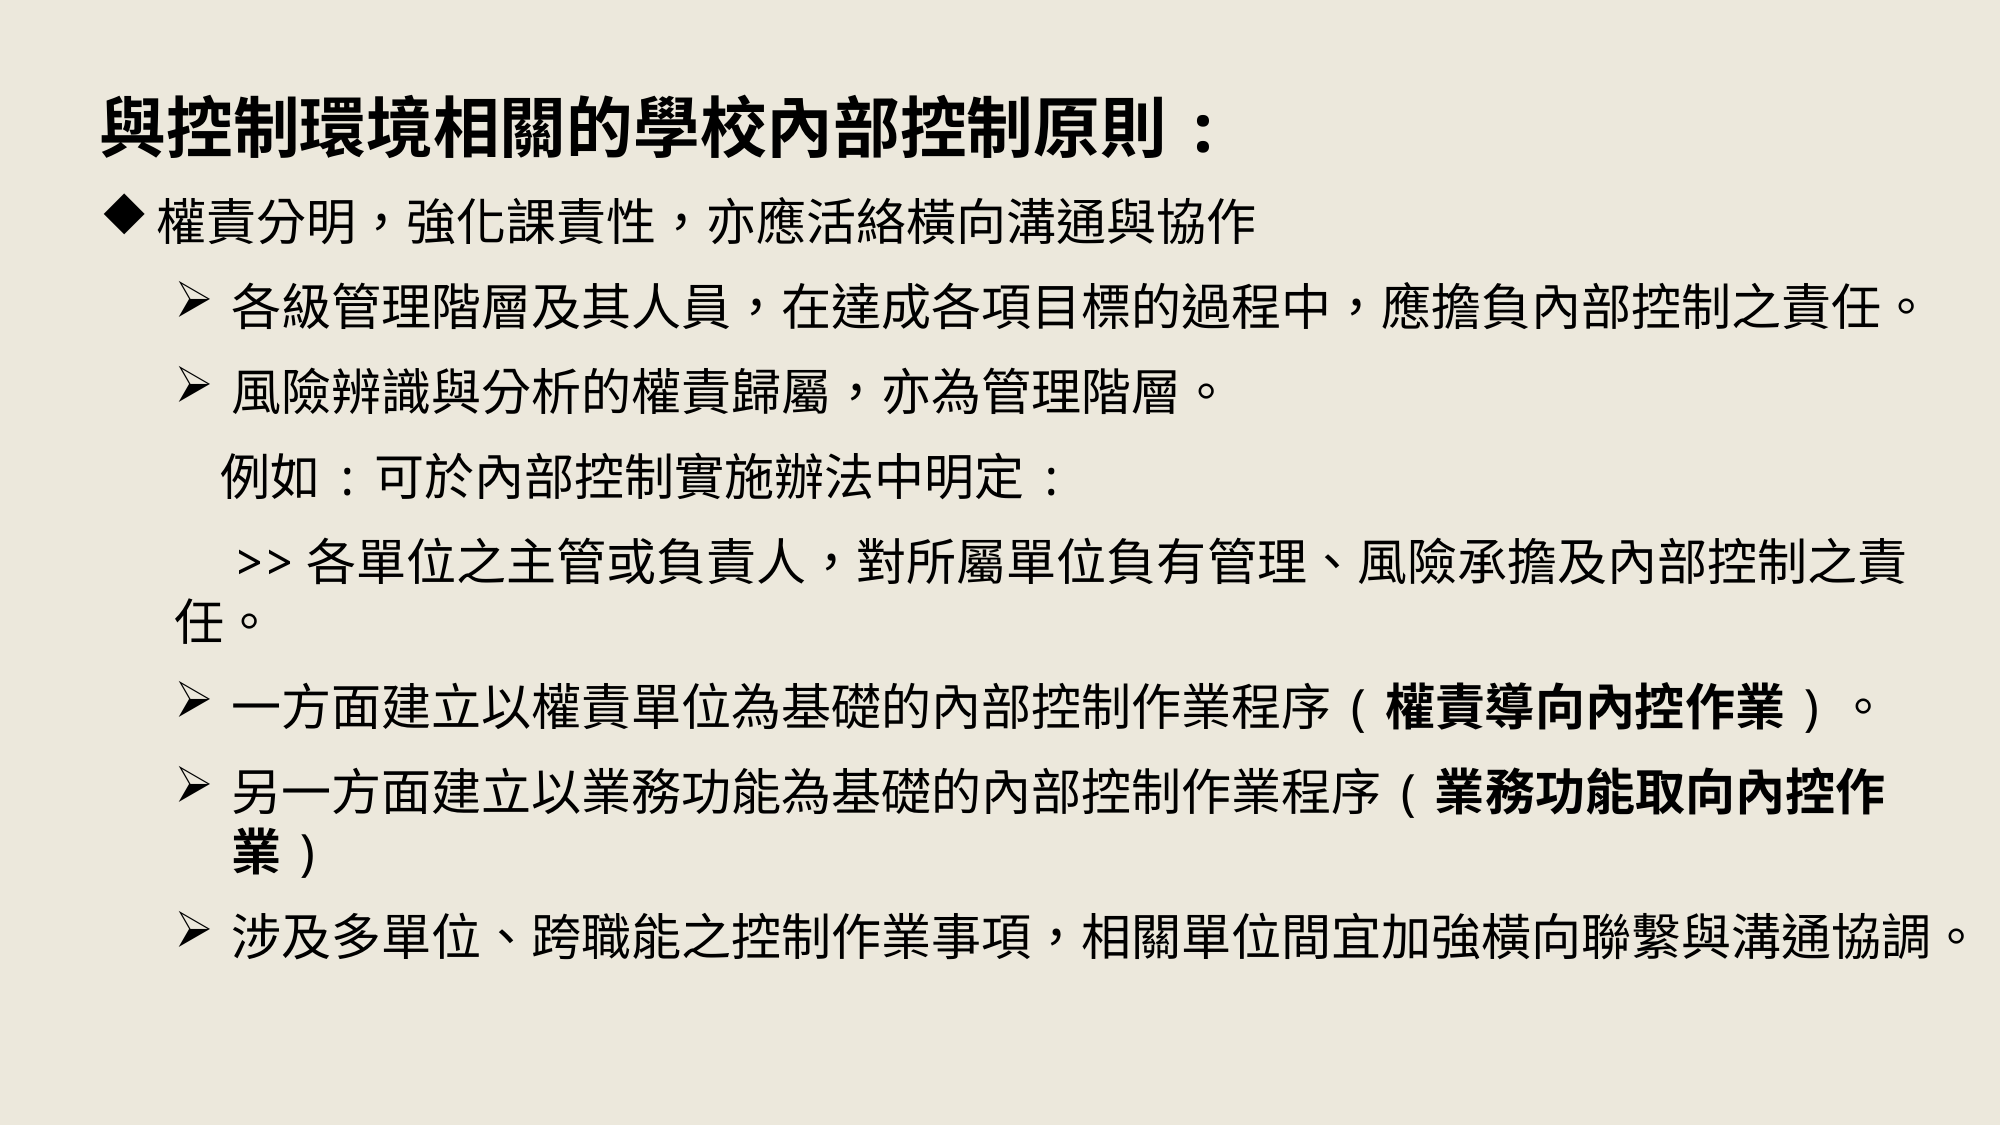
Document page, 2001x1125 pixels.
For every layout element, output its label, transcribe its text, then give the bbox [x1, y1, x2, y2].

text_box 與控制環境相關的學校內部控制原則: 權責分明，強化課責性，亦應活絡橫向溝通與協作 各級管理階層及其人員，在達成各項目標的過程中，應擔負內部控制之責任。 風險辨識與分析的權責歸屬，亦為管理階層。 例如:可於內部控制實施辦法中明定: >>各單位之主管或負責人，對所屬單位負有管理、風險承擔及內部控制之責任。 一方面建立以權責單位為基礎的內部控制作業程序(權責導向內控作業)。 另一方面建立以業務功能為基礎的內部控制作業程序(業務功能取向內控作業) 涉及多單位、跨職能之控制作業事項，相關單位間宜加強橫向聯繫與溝通協調。 [84, 78, 1952, 1058]
